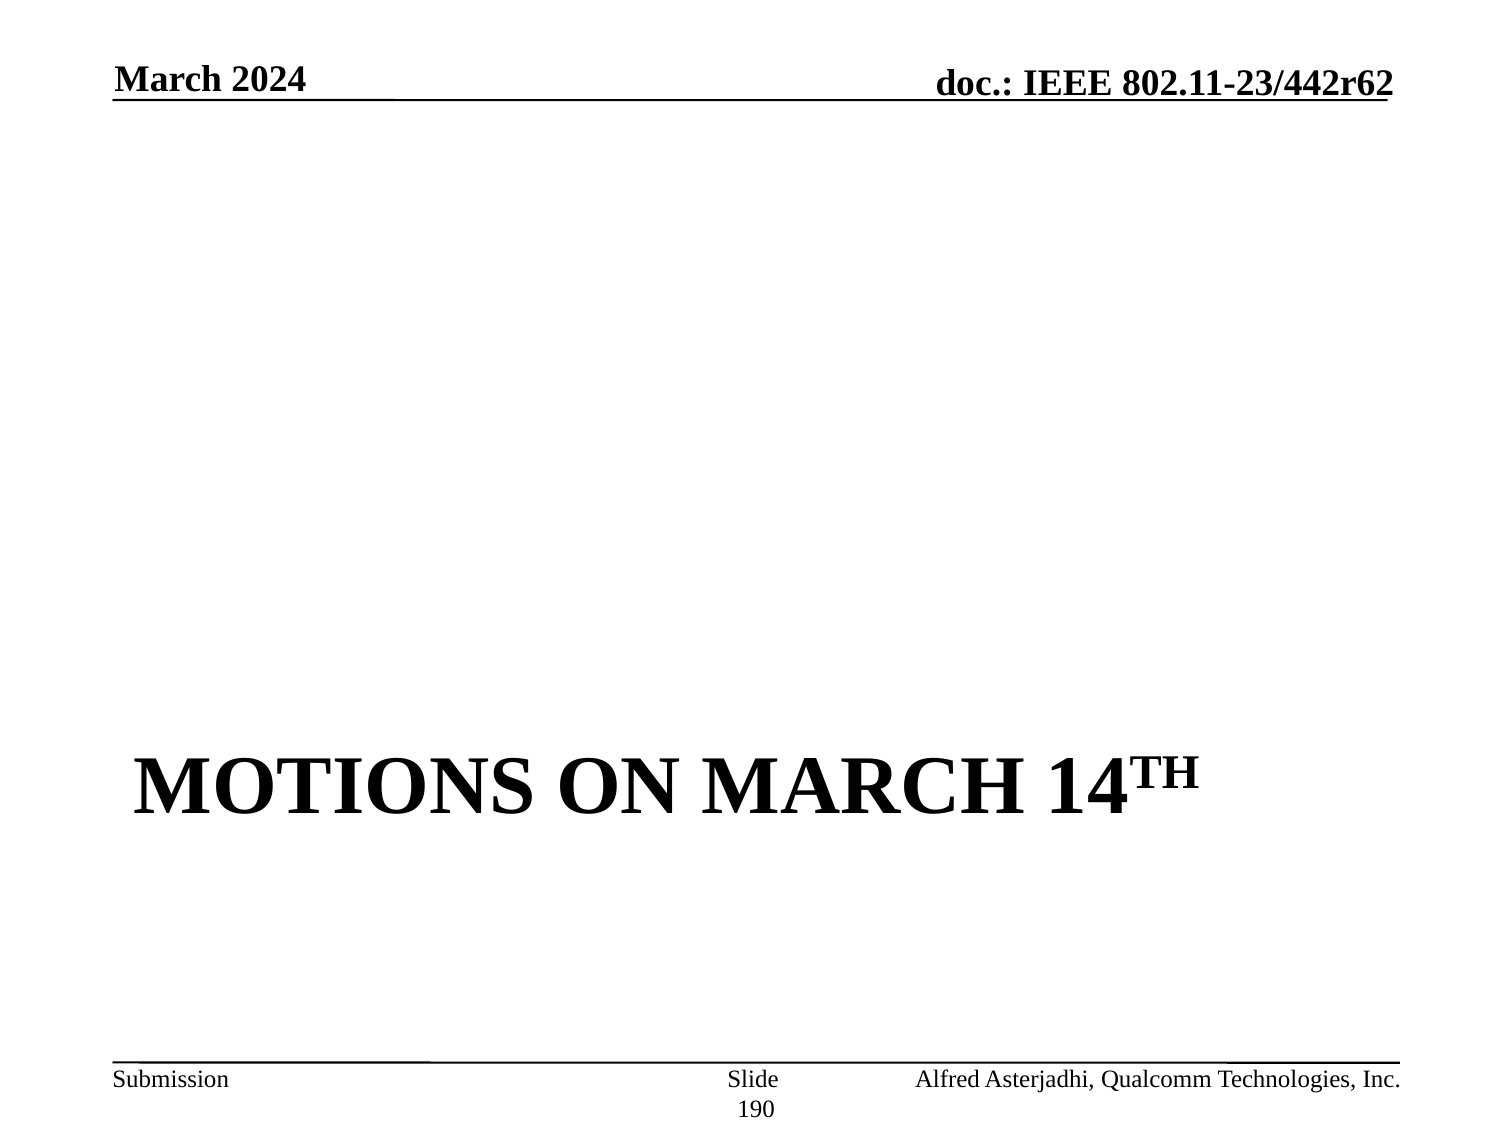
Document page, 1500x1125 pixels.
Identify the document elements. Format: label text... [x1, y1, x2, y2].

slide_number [114, 54, 423, 100]
title Motions on March 14th [118, 722, 1394, 947]
slide_number Slide 190 [712, 1061, 800, 1123]
footer Alfred Asterjadhi, Qualcomm Technologies, Inc. [878, 1061, 1402, 1093]
